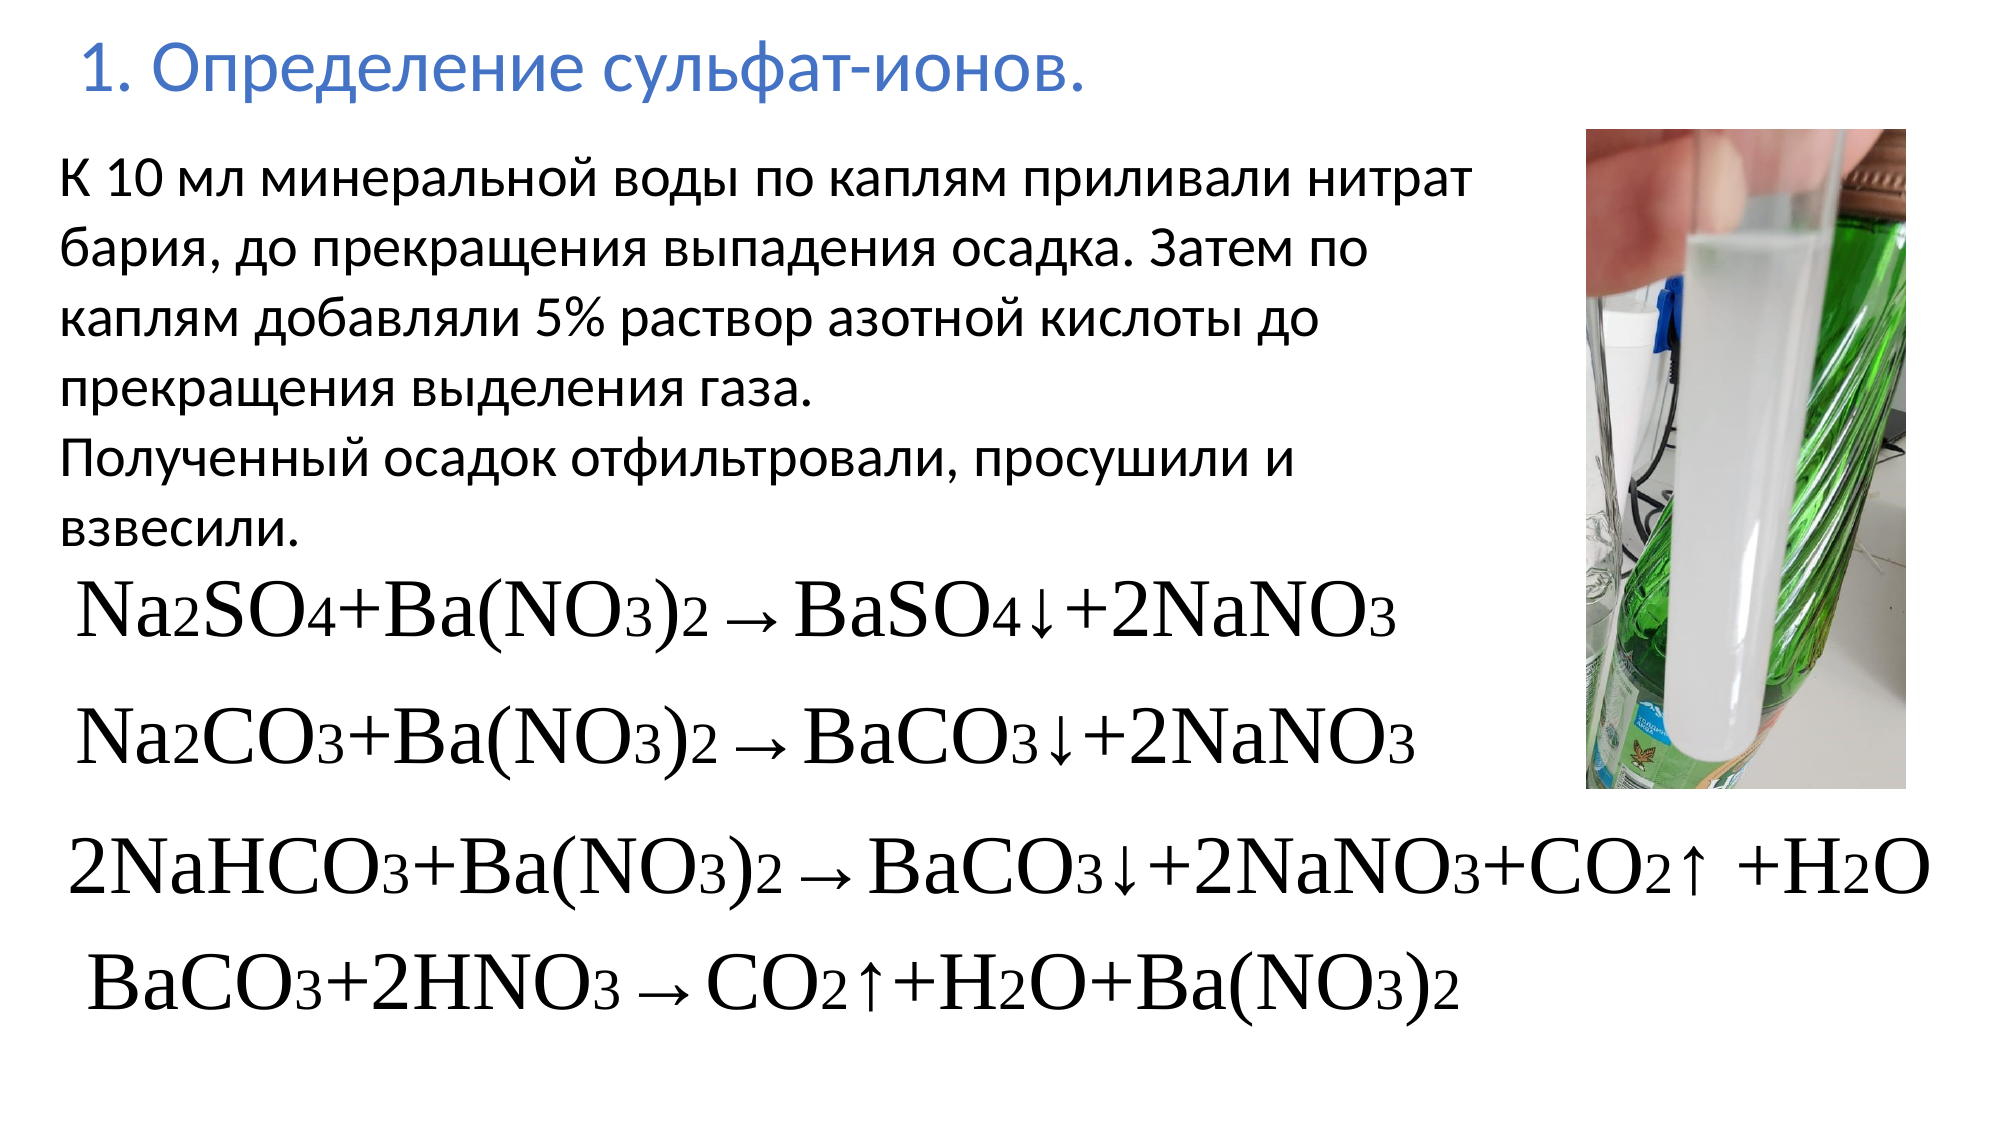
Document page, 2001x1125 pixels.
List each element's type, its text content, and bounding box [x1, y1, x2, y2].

text_box 1. Определение сульфат-ионов. [62, 9, 1103, 115]
text_box 2NaHCO3+Ba(NO3)2→BaCO3↓+2NaNO3+CO2↑ +H2O [52, 802, 1948, 918]
text_box К 10 мл минеральной воды по каплям приливали нитрат бария, до прекращения выпадения осадка. Затем по каплям добавляли 5% раствор азотной кислоты до прекращения выделения газа. Полученный осадок отфильтровали, просушили и взвесили. [44, 130, 1493, 566]
text_box Na2CO3+Ba(NO3)2→BaCO3↓+2NaNO3 [59, 672, 1432, 788]
text_box Na2SO4+Ba(NO3)2→BaSO4↓+2NaNO3 [60, 545, 1414, 661]
text_box BaCO3+2HNO3→CO2↑+H2O+Ba(NO3)2 [71, 918, 1477, 1034]
picture [1586, 129, 1906, 789]
